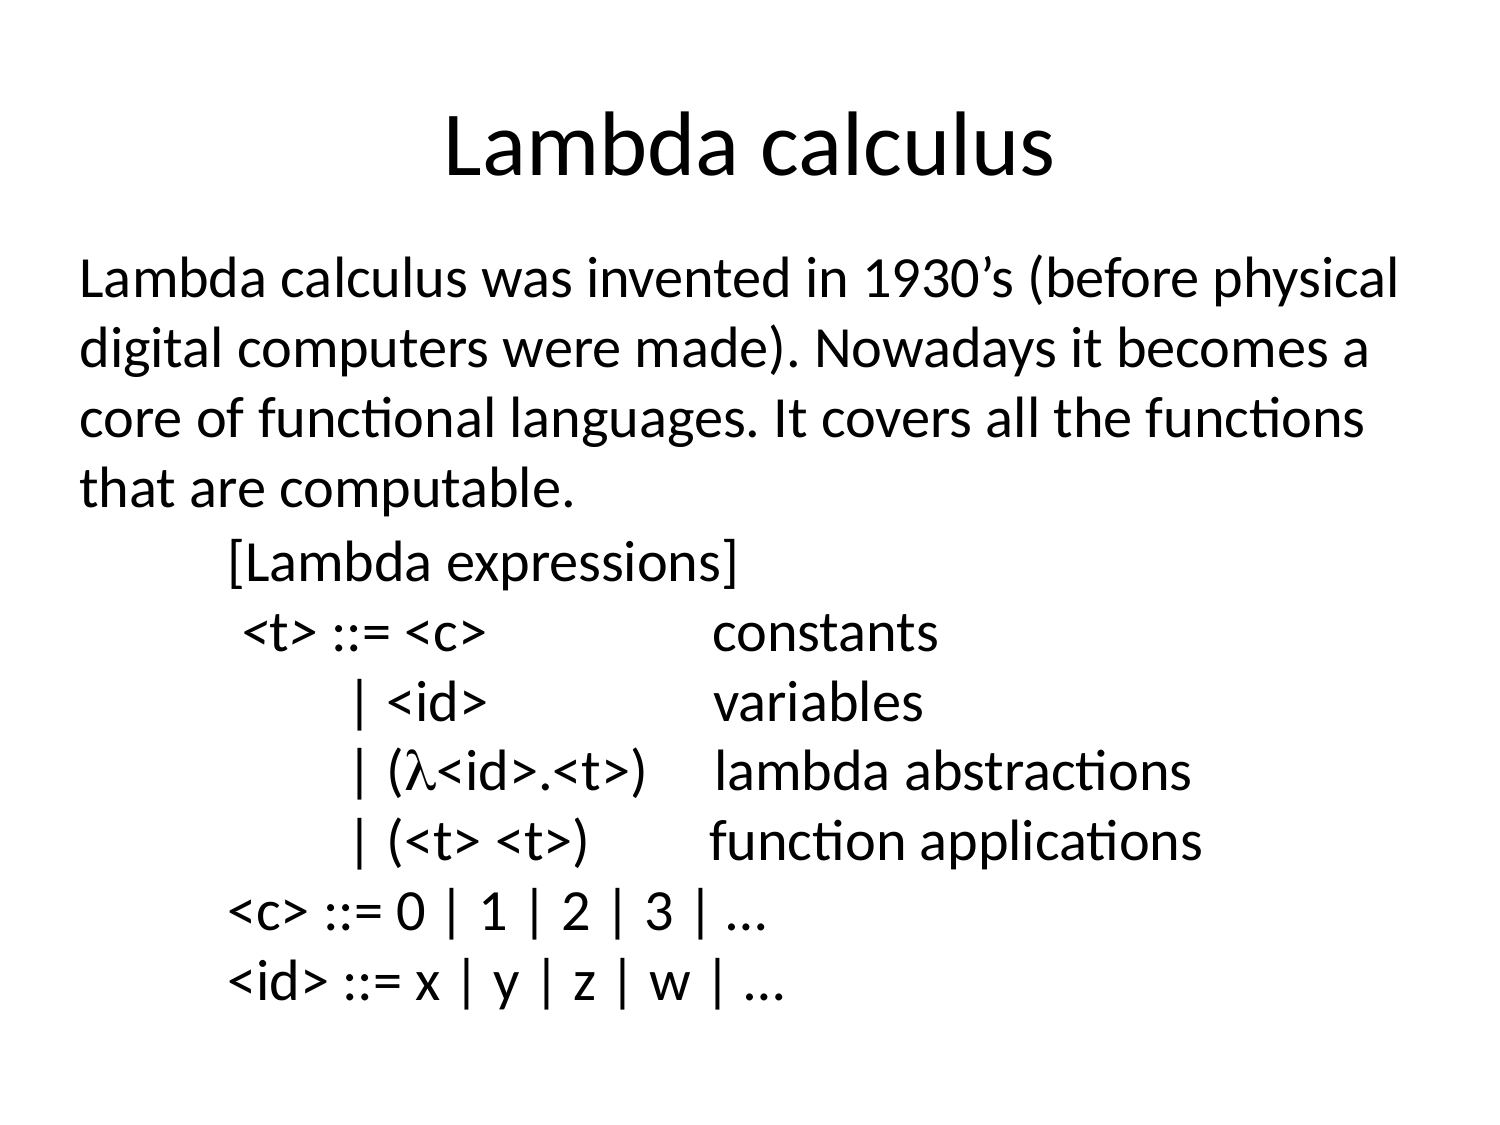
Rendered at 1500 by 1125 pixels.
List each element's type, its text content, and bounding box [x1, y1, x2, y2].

text_box Lambda calculus was invented in 1930’s (before physical digital computers were made). Nowadays it becomes a core of functional languages. It covers all the functions that are computable. [64, 231, 1430, 527]
text_box [Lambda expressions] <t> ::= <c> constants | <id> variables | (<id>.<t>) lambda abstractions | (<t> <t>) function applications <c> ::= 0 | 1 | 2 | 3 | … <id> ::= x | y | z | w | … [212, 515, 1353, 1020]
title Lambda calculus [75, 45, 1425, 231]
